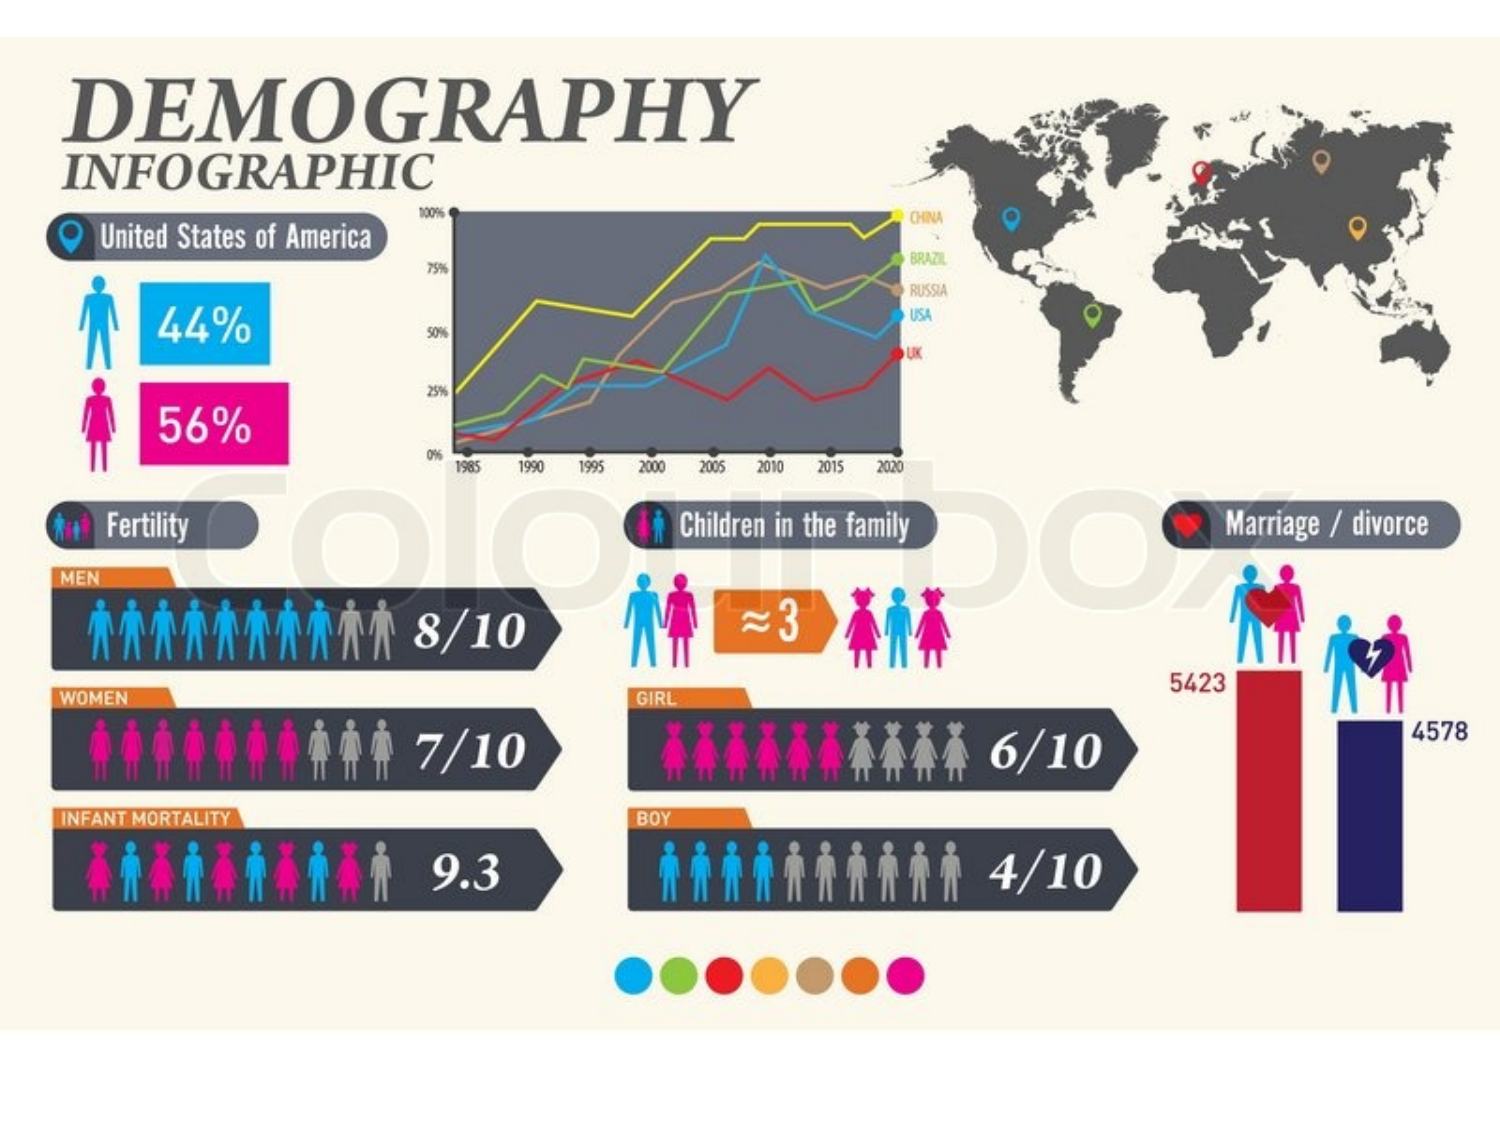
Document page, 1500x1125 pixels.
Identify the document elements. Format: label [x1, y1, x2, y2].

picture [0, 37, 1500, 1038]
